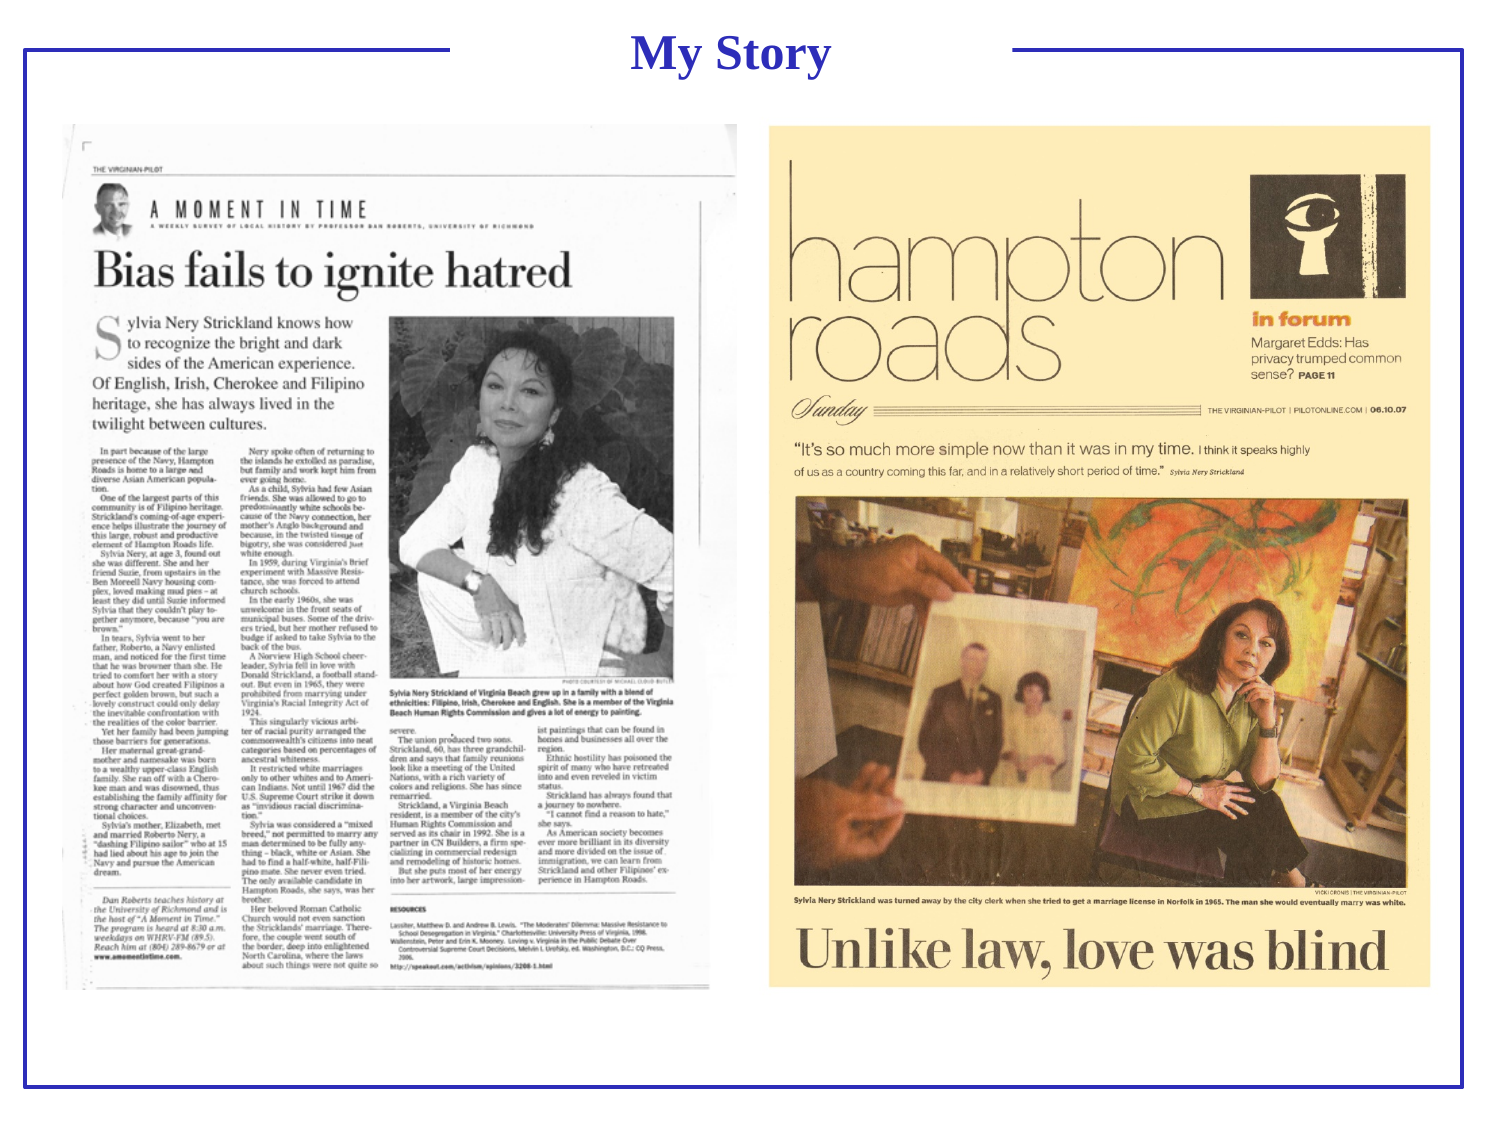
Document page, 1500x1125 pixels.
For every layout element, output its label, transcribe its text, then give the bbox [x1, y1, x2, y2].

text_box [23, 48, 1464, 1089]
title My Story [449, 0, 1013, 101]
picture [62, 83, 1456, 1013]
